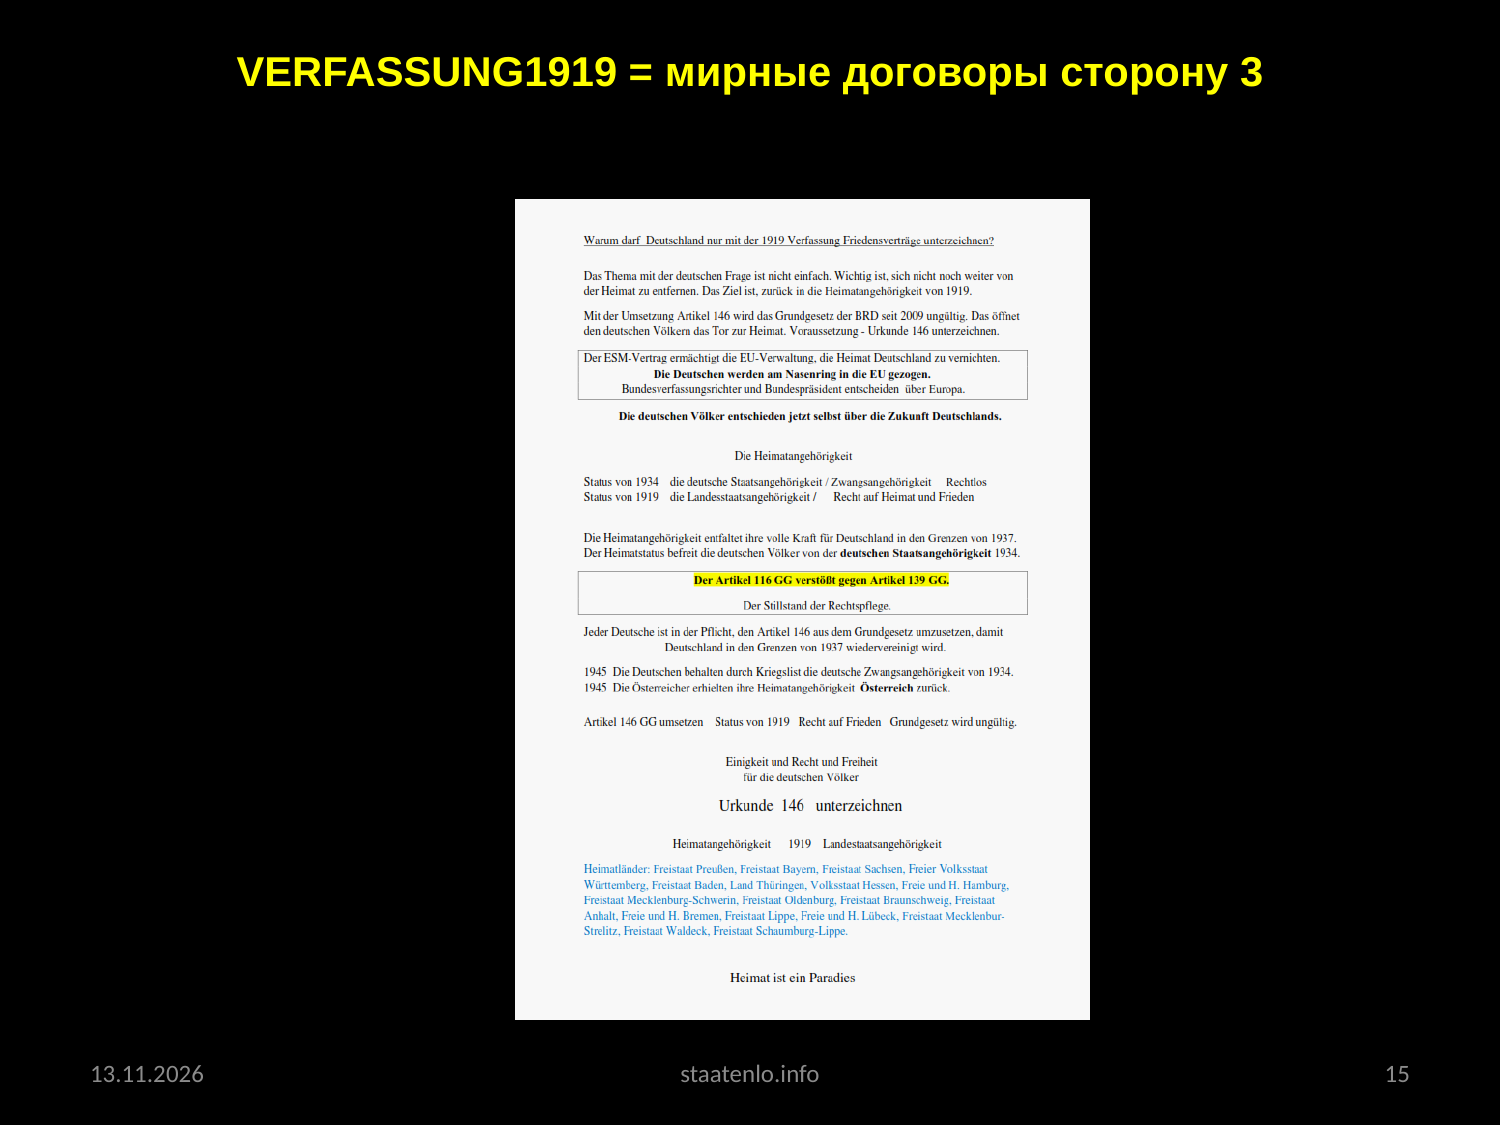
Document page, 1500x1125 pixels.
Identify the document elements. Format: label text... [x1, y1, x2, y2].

title VERFASSUNG1919 = мирные договоры сторону 3 [0, 0, 1500, 139]
picture [515, 198, 1091, 1020]
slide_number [75, 1042, 425, 1103]
slide_number 15 [1074, 1042, 1425, 1103]
footer staatenlo.info [512, 1042, 988, 1103]
